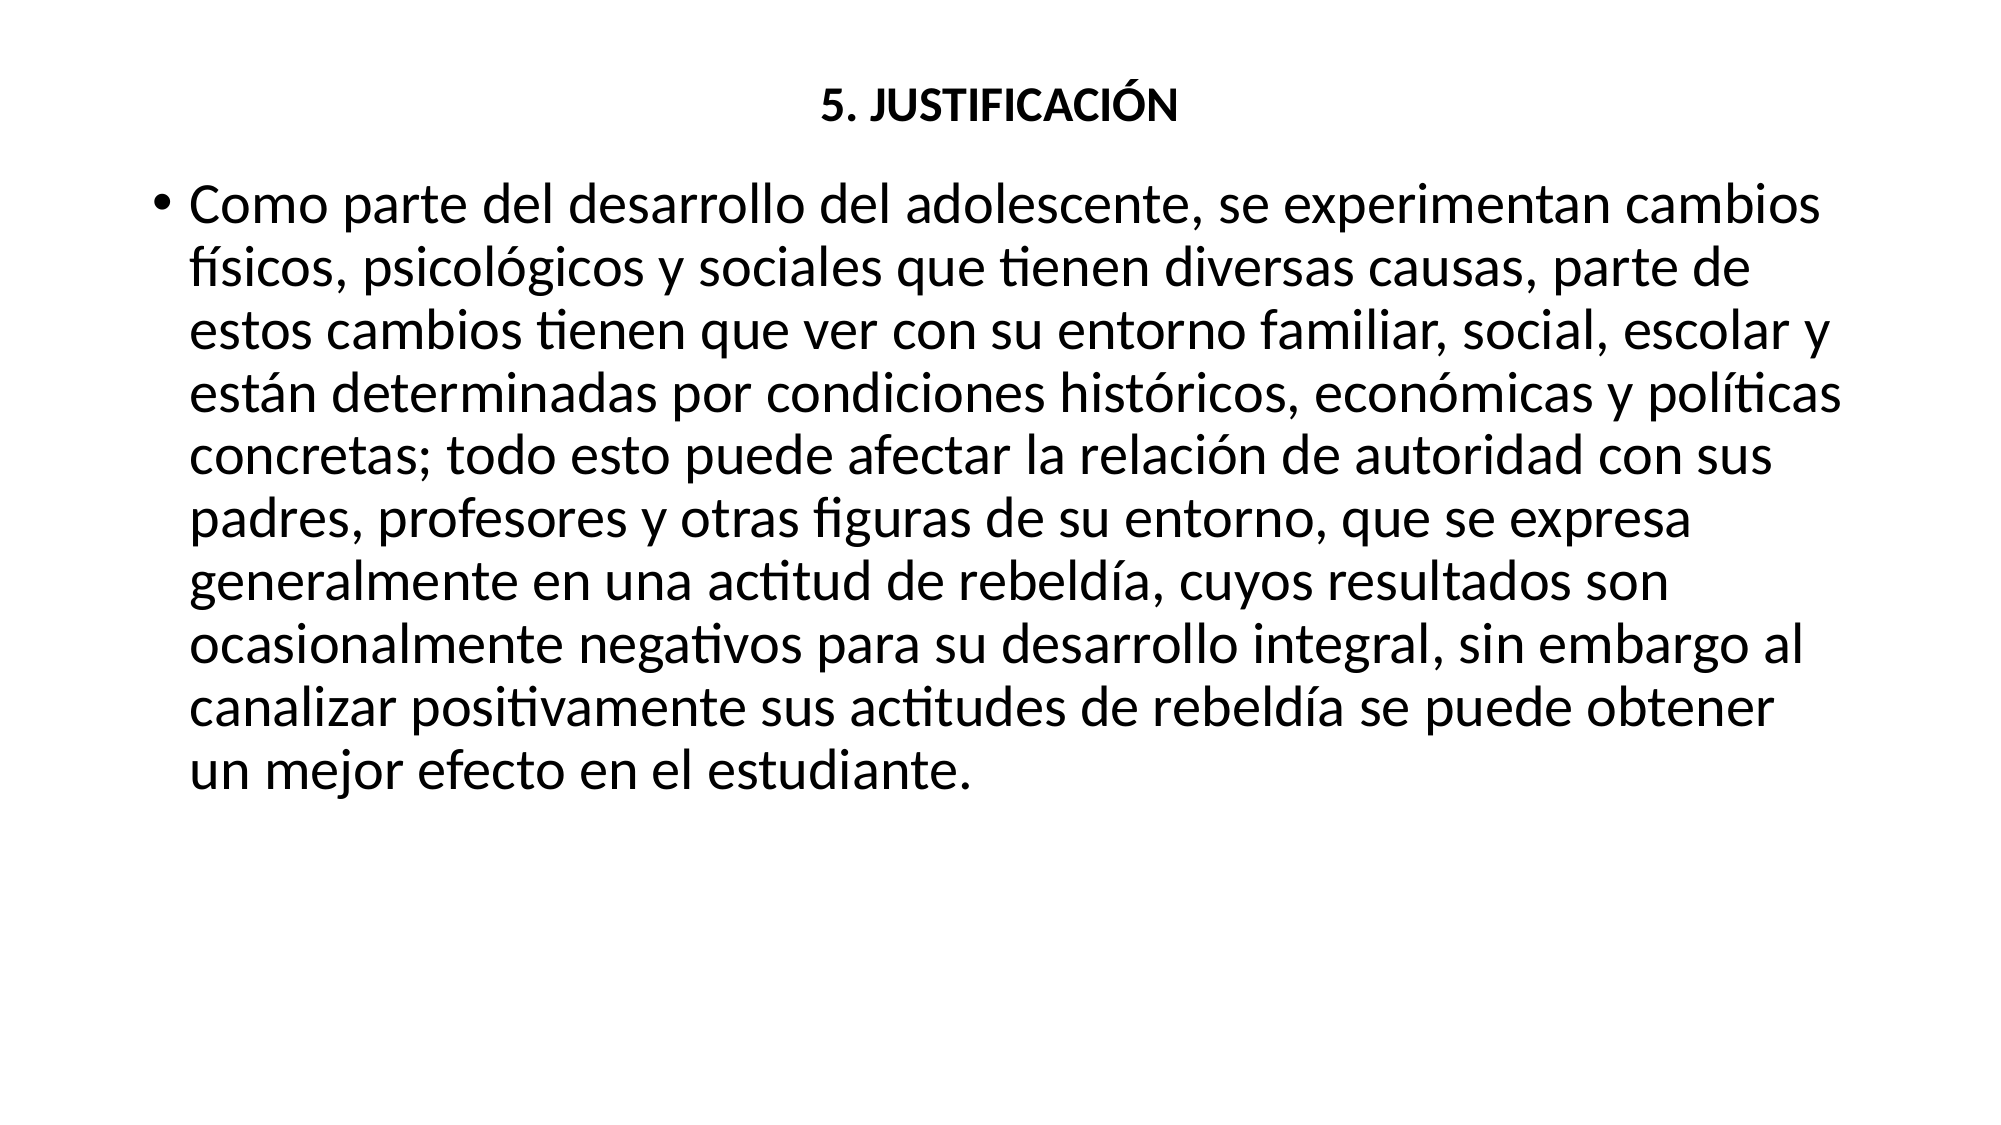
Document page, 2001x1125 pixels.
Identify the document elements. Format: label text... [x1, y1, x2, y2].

list Como parte del desarrollo del adolescente, se experimentan cambios físicos, psicológicos y sociales que tienen diversas causas, parte de estos cambios tienen que ver con su entorno familiar, social, escolar y están determinadas por condiciones históricos, económicas y políticas concretas; todo esto puede afectar la relación de autoridad con sus padres, profesores y otras figuras de su entorno, que se expresa generalmente en una actitud de rebeldía, cuyos resultados son ocasionalmente negativos para su desarrollo integral, sin embargo al canalizar positivamente sus actitudes de rebeldía se puede obtener un mejor efecto en el estudiante. [137, 165, 1863, 1014]
title 5. JUSTIFICACIÓN [137, 59, 1863, 150]
